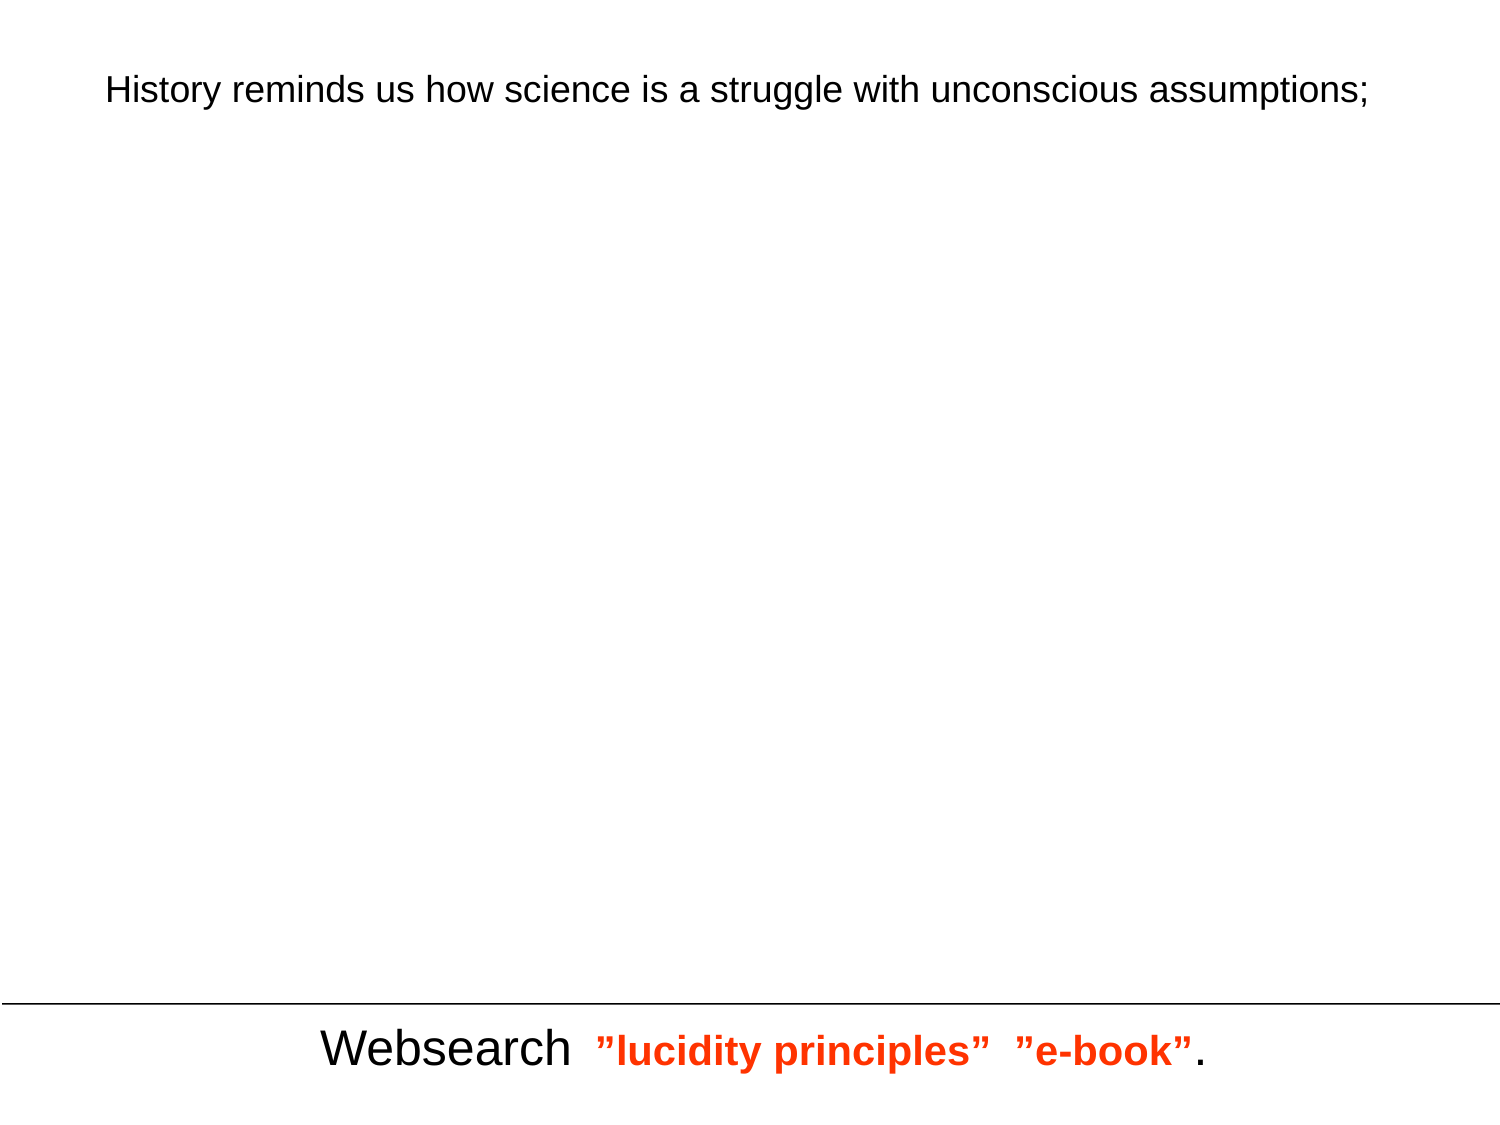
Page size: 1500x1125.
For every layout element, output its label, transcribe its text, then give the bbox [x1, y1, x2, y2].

text_box History reminds us how science is a struggle with unconscious assumptions; [90, 57, 1385, 118]
text_box Websearch ”lucidity principles” ”e-book”. [305, 1007, 1223, 1083]
